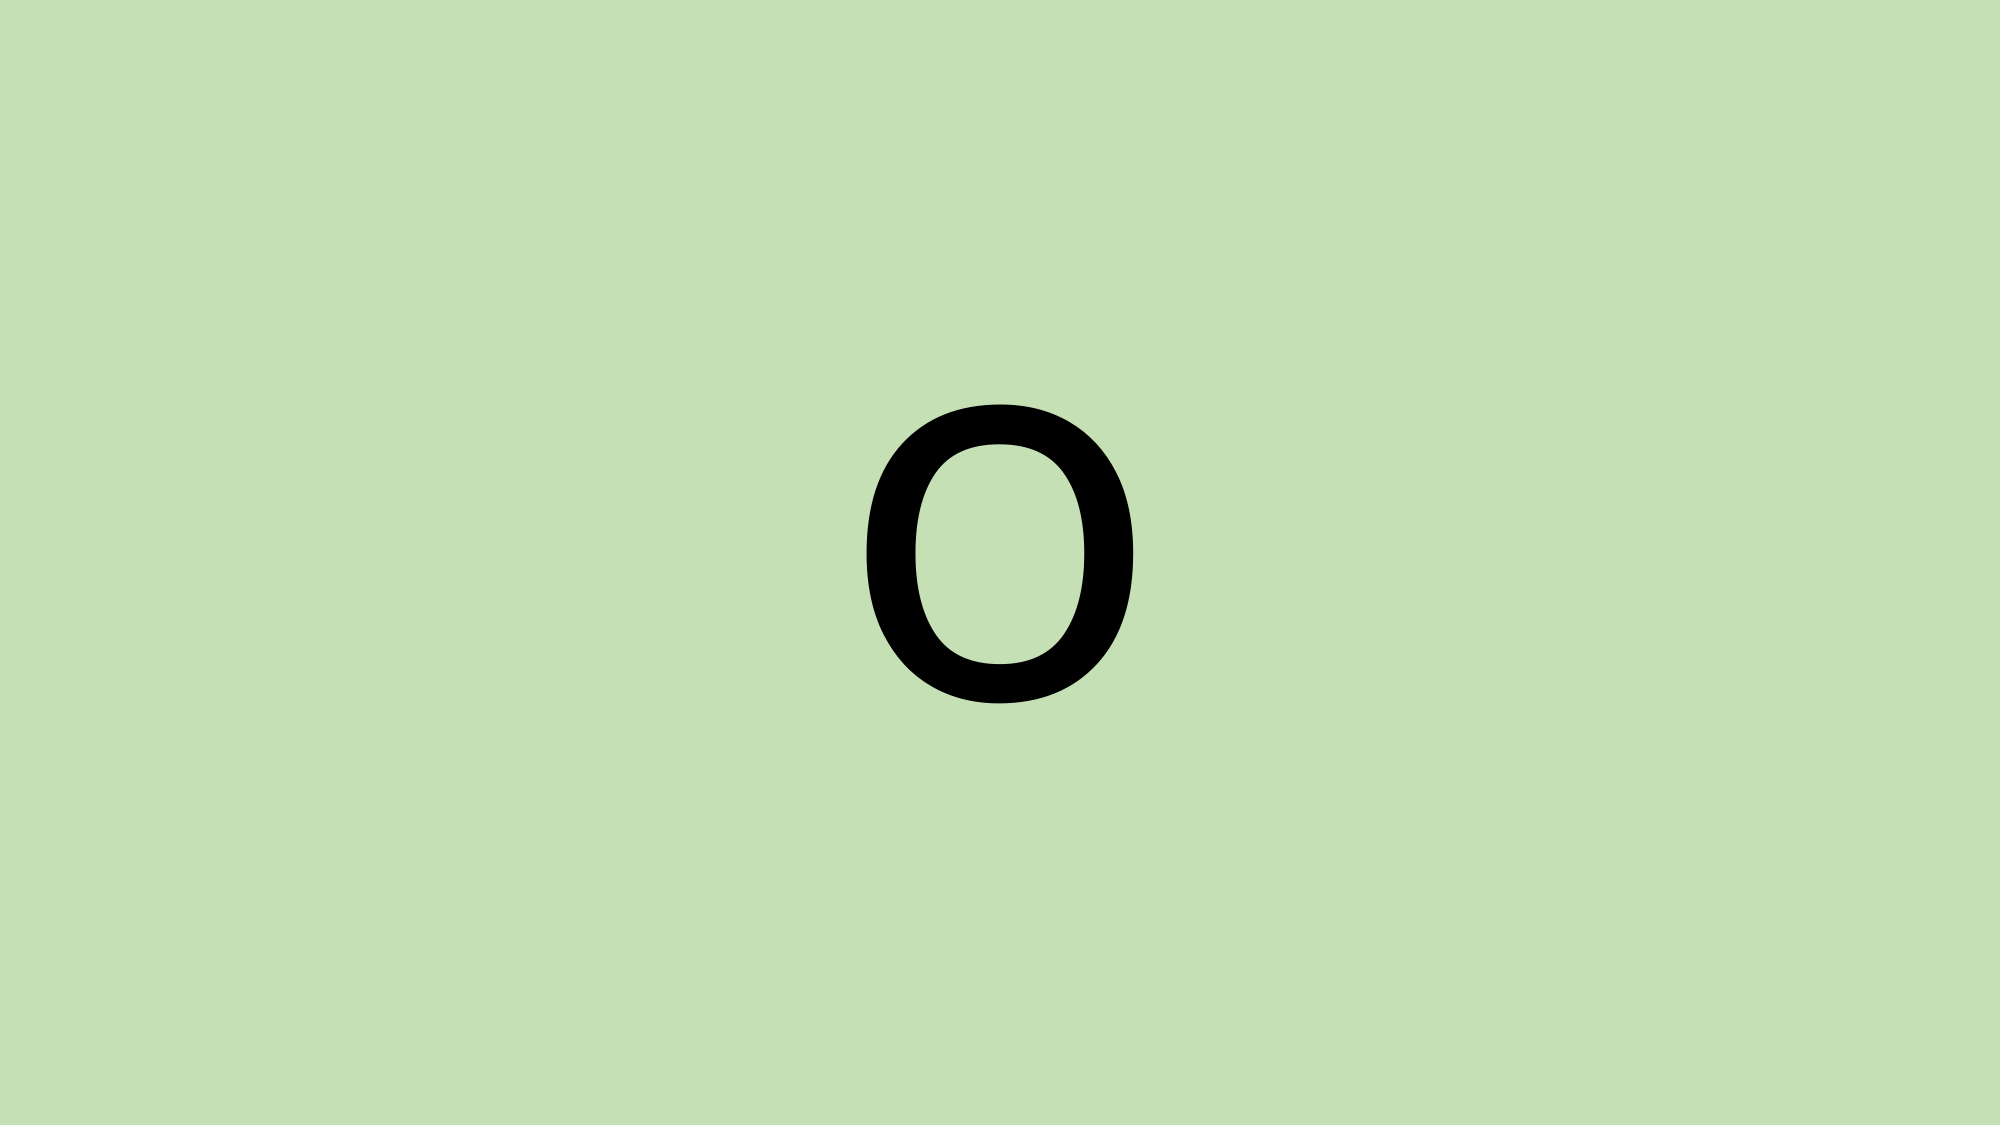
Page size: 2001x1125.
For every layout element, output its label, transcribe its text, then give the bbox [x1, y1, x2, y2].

title o [371, 269, 1629, 822]
